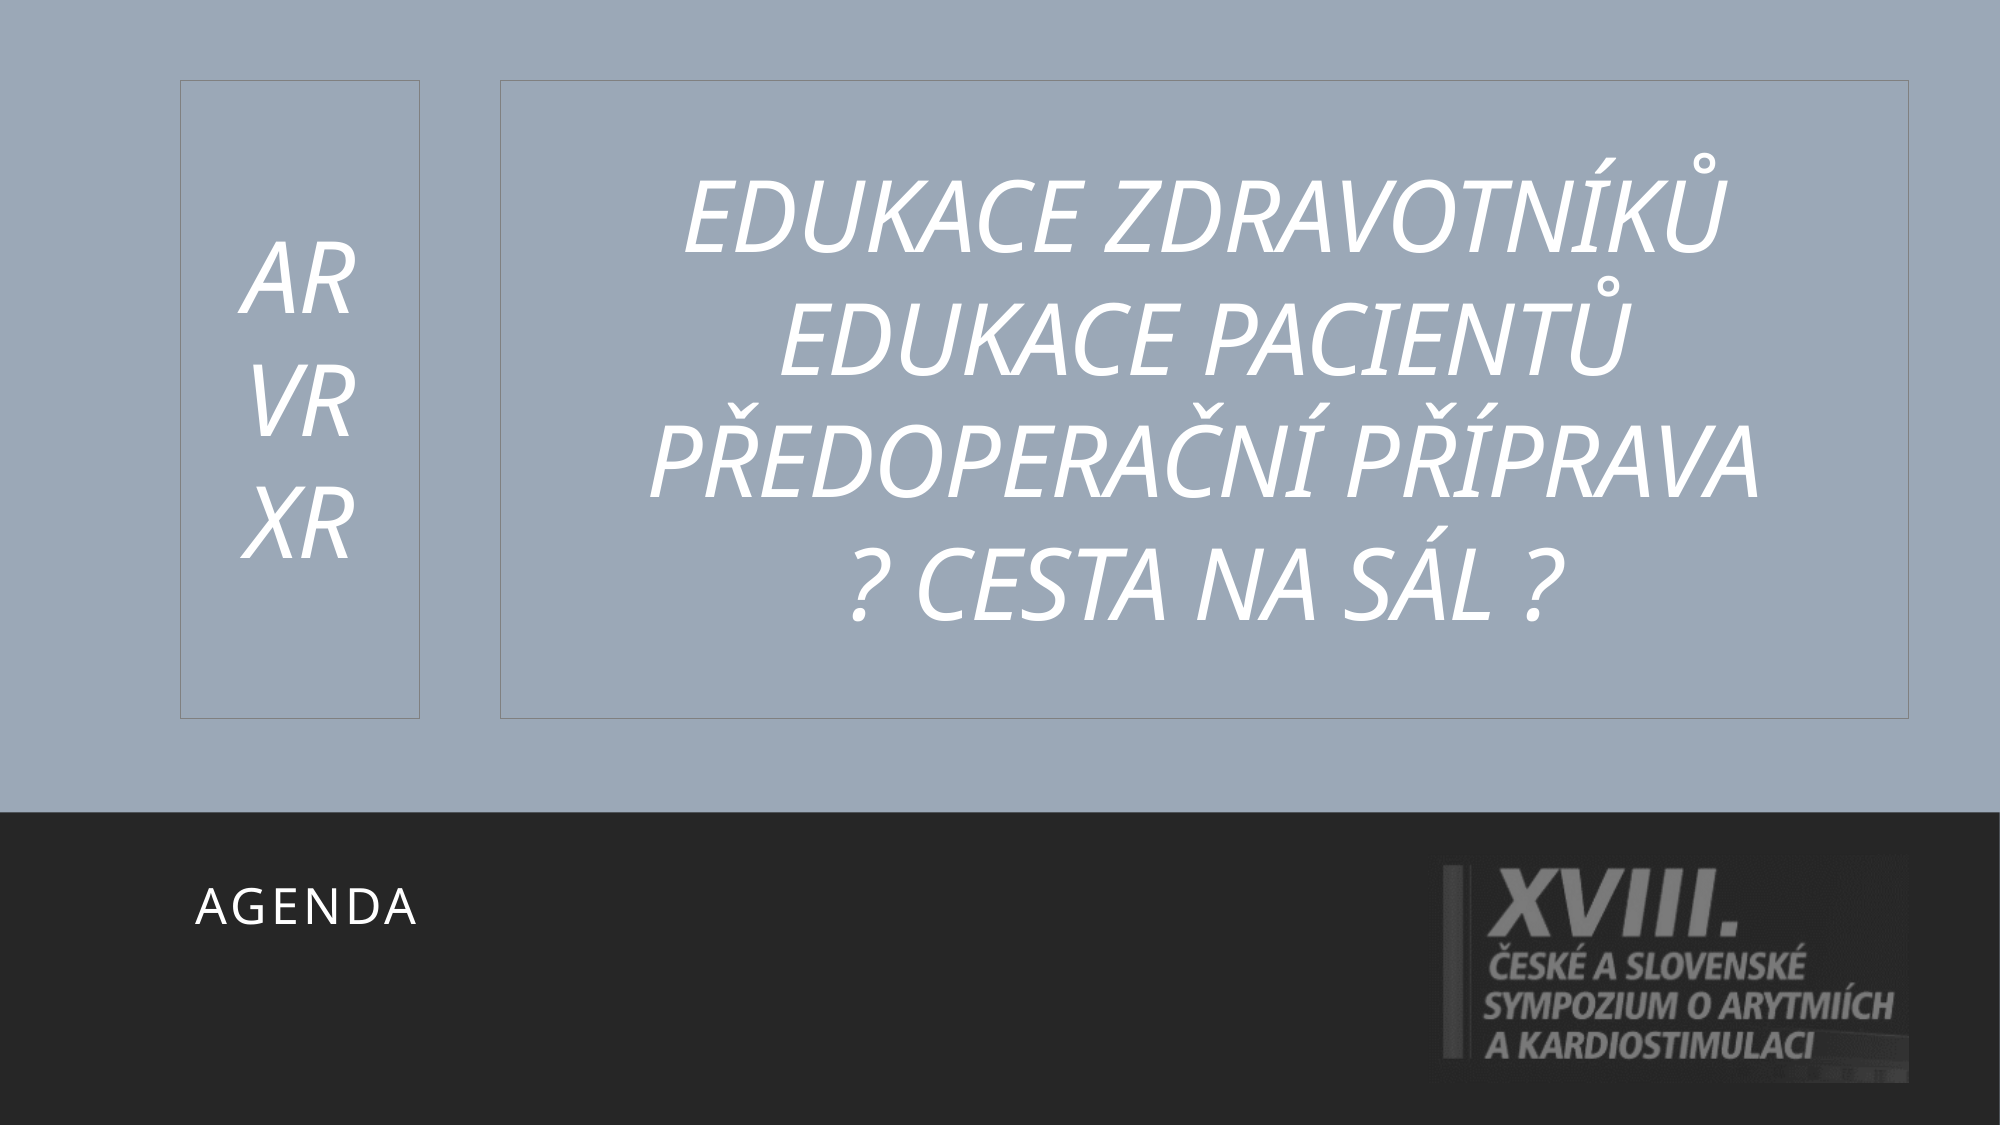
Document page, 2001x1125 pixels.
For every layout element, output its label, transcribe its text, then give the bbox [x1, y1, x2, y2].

text_box [0, 0, 2000, 811]
title AR VR XR [180, 80, 420, 719]
text_box EDUKACE ZDRAVOTNÍKŮ EDUKACE PACIENTŮ PŘEDOPERAČNÍ PŘÍPRAVA ? CESTA NA SÁL ? [500, 80, 1909, 719]
text_box [0, 811, 2000, 1125]
subtitle agenda [180, 857, 1425, 1045]
picture [1427, 854, 1909, 1083]
